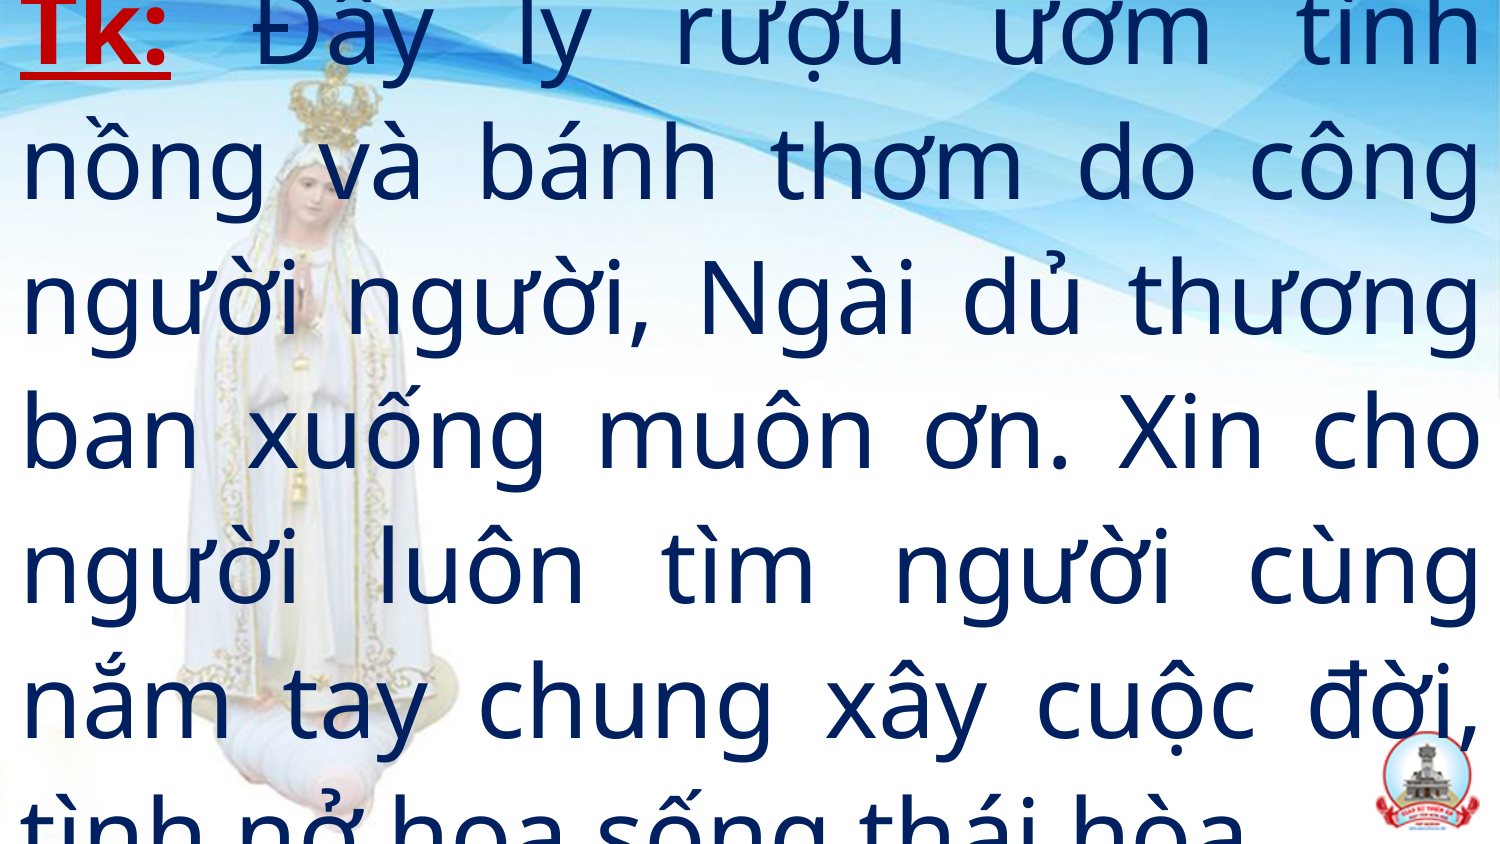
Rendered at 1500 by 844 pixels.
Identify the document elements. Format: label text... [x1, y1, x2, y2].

list Tk: Đây ly rượu ươm tình nồng và bánh thơm do công người người, Ngài dủ thương ban xuống muôn ơn. Xin cho người luôn tìm người cùng nắm tay chung xây cuộc đời, tình nở hoa sống thái hòa. [0, 0, 1500, 844]
